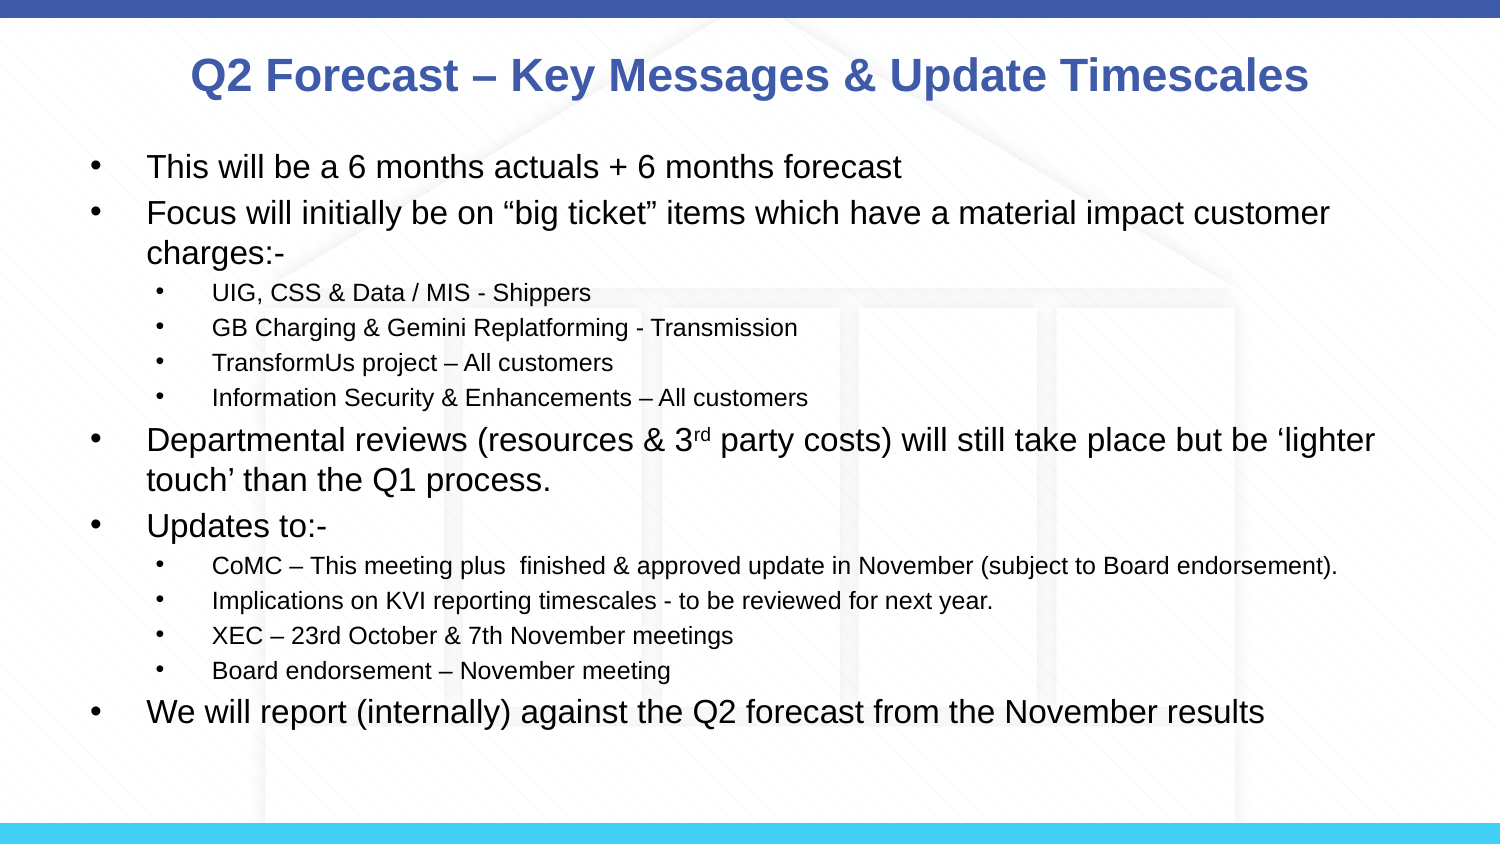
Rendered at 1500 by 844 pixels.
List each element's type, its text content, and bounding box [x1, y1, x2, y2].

title Q2 Forecast – Key Messages & Update Timescales [75, 20, 1425, 125]
list This will be a 6 months actuals + 6 months forecast Focus will initially be on “big ticket” items which have a material impact customer charges:- UIG, CSS & Data / MIS - Shippers GB Charging & Gemini Replatforming - Transmission TransformUs project – All customers Information Security & Enhancements – All customers Departmental reviews (resources & 3rd party costs) will still take place but be ‘lighter touch’ than the Q1 process. Updates to:- CoMC – This meeting plus finished & approved update in November (subject to Board endorsement). Implications on KVI reporting timescales - to be reviewed for next year. XEC – 23rd October & 7th November meetings Board endorsement – November meeting We will report (internally) against the Q2 forecast from the November results [75, 137, 1425, 729]
picture [0, 0, 1500, 844]
